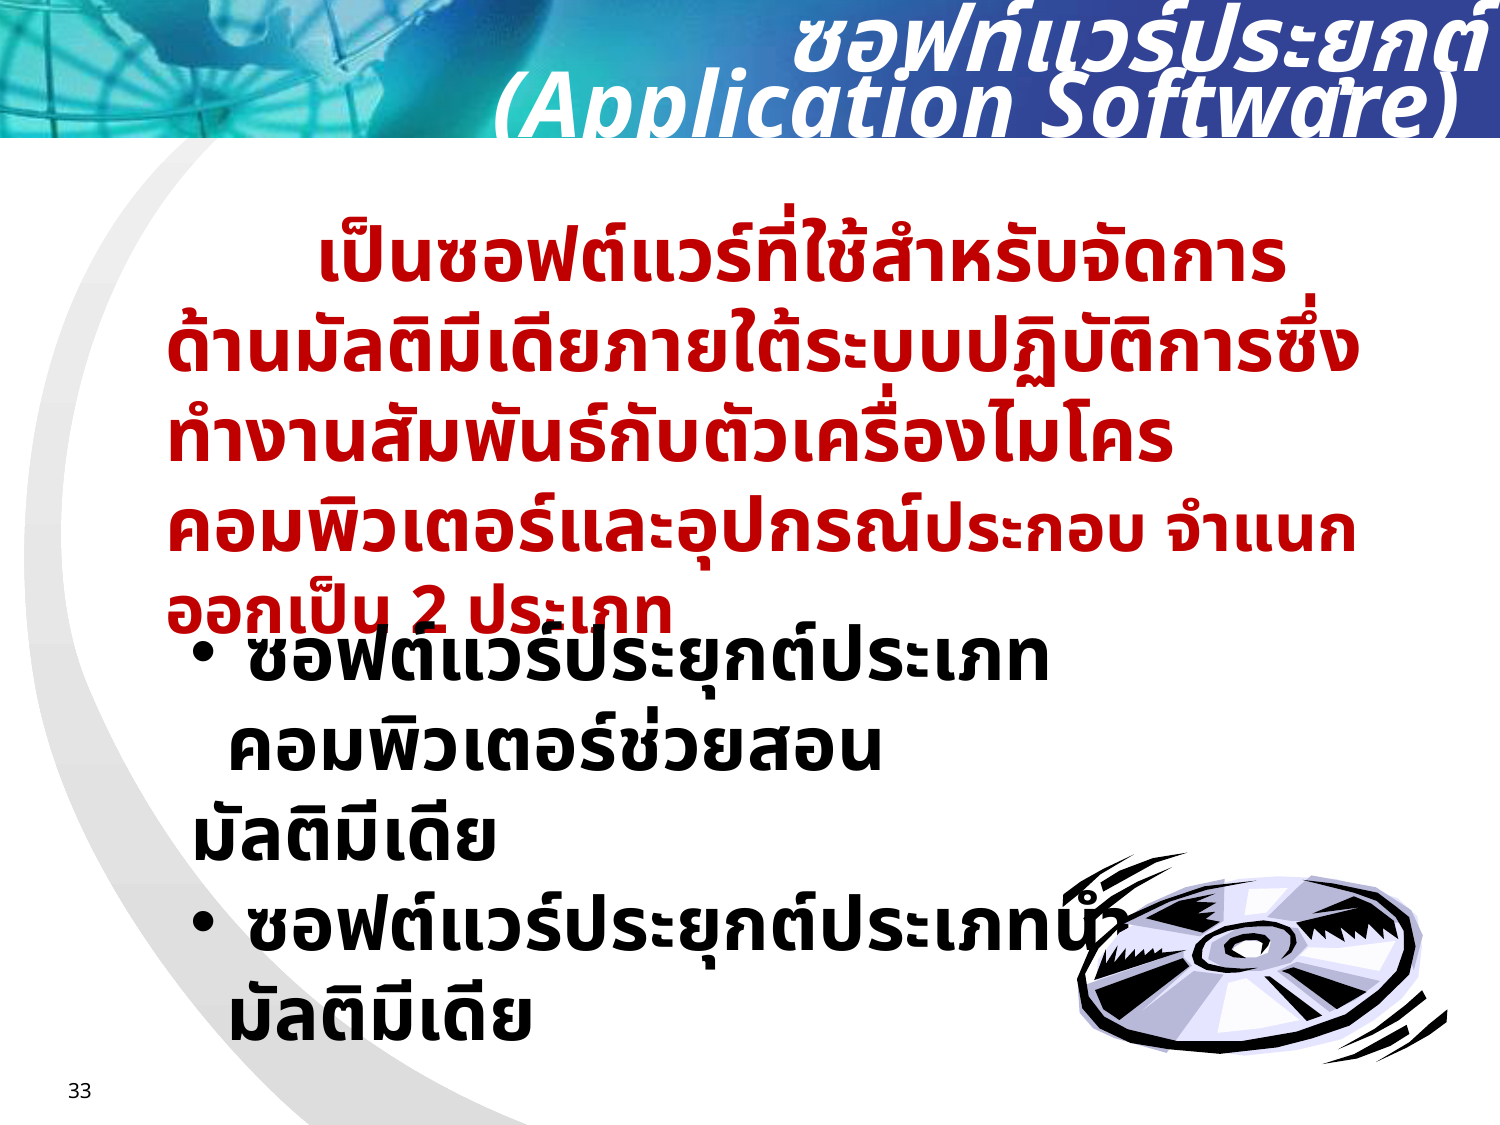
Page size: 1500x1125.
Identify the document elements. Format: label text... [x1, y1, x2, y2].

slide_number 33 [52, 1070, 270, 1107]
picture [0, 0, 1500, 138]
text_box ซอฟต์แวร์ประยุกต์ประเภทคอมพิวเตอร์ช่วยสอน มัลติมีเดีย ซอฟต์แวร์ประยุกต์ประเภทนำเสนอมัลติมีเดีย [175, 597, 1372, 761]
title ซอฟท์แวร์ประยุกต์ (Application Software) [255, 34, 1500, 136]
picture [1062, 849, 1451, 1067]
list เป็นซอฟต์แวร์ที่ใช้สำหรับจัดการด้านมัลติมีเดียภายใต้ระบบปฏิบัติการซึ่งทำงานสัมพันธ์กับตัวเครื่องไมโครคอมพิวเตอร์และอุปกรณ์ประกอบ จำแนกออกเป็น 2 ประเภท [93, 198, 1400, 500]
